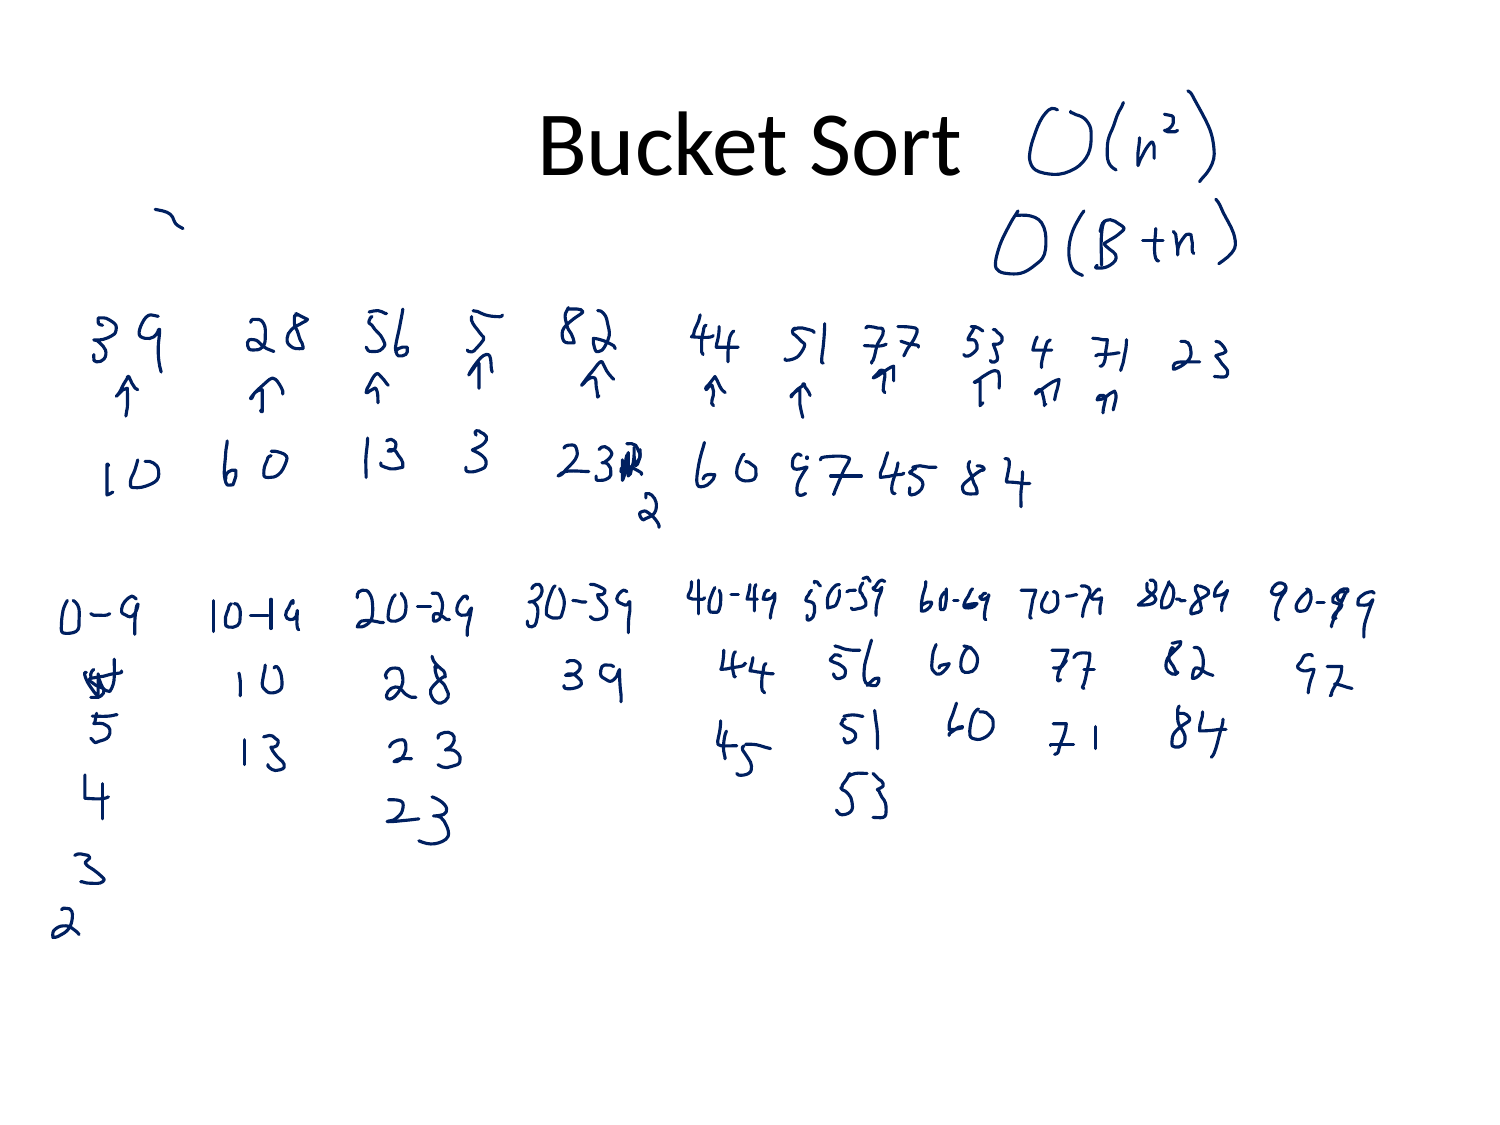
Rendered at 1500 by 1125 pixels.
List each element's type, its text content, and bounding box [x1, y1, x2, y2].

title Bucket Sort [75, 45, 1425, 233]
